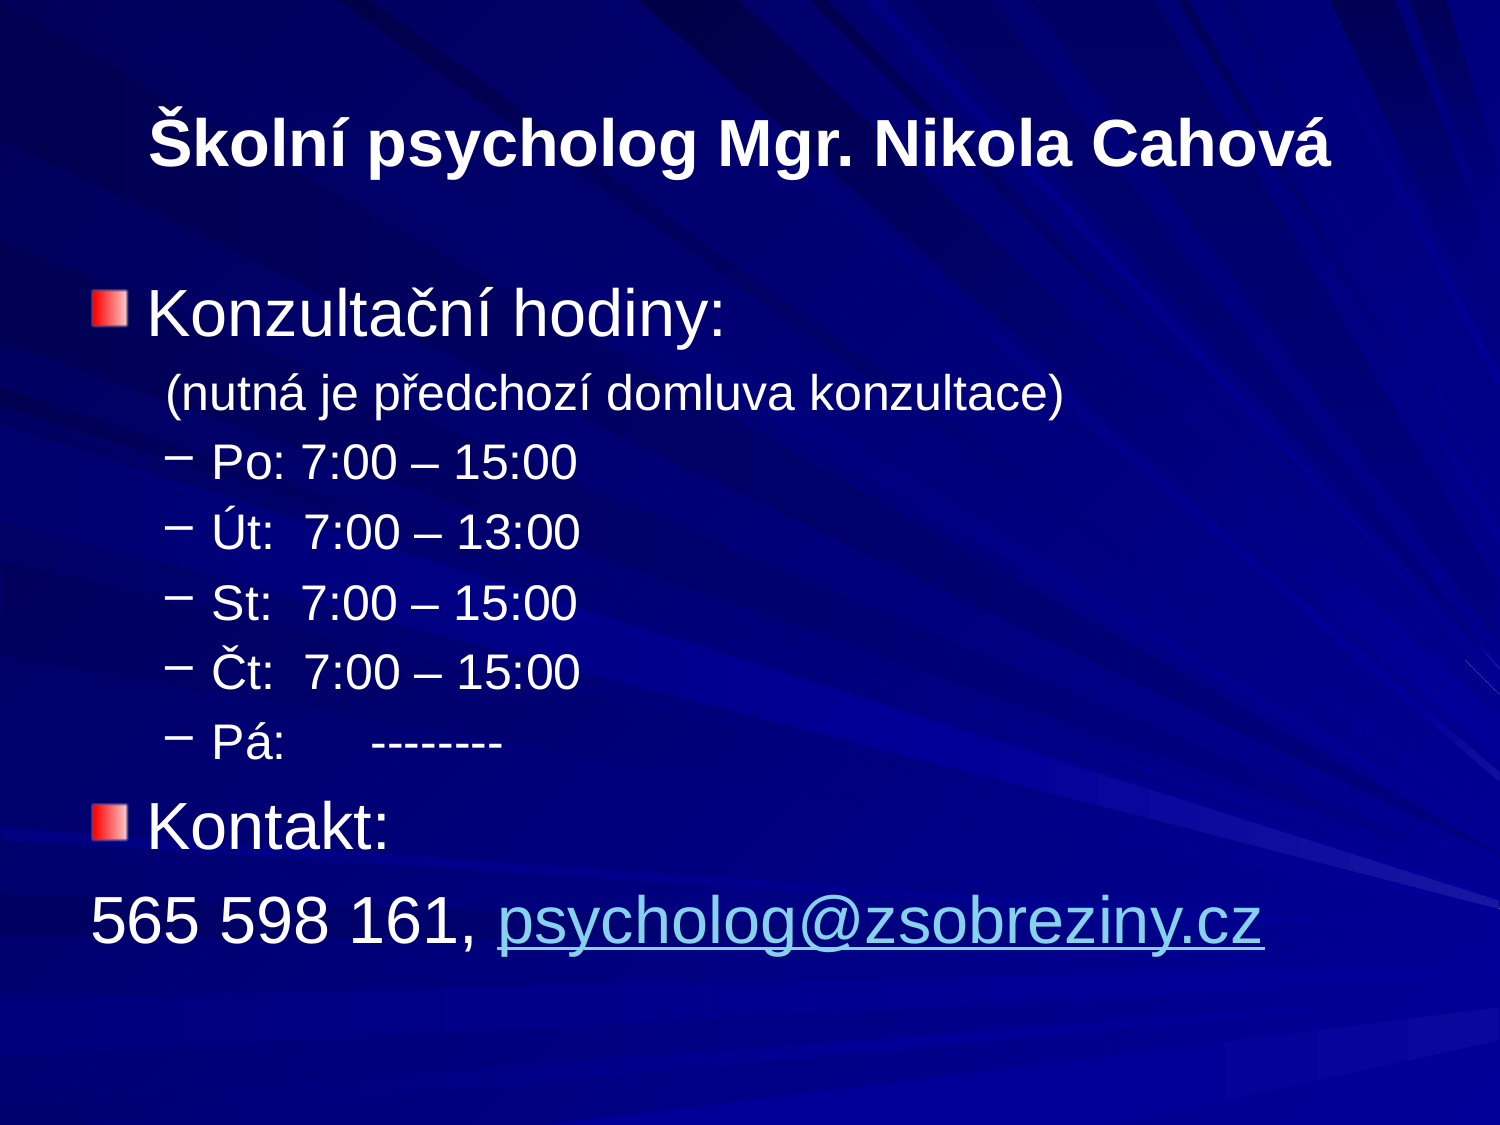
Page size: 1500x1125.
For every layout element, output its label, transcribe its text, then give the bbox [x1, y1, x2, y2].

picture [90, 802, 132, 845]
picture [90, 288, 132, 331]
title Školní psycholog Mgr. Nikola Cahová [74, 45, 1426, 234]
list Konzultační hodiny: (nutná je předchozí domluva konzultace) Po: 7:00 – 15:00 Út: 7:00 – 13:00 St: 7:00 – 15:00 Čt: 7:00 – 15:00 Pá: -------- Kontakt: 565 598 161, psycholog@zsobreziny.cz [74, 262, 1426, 1006]
